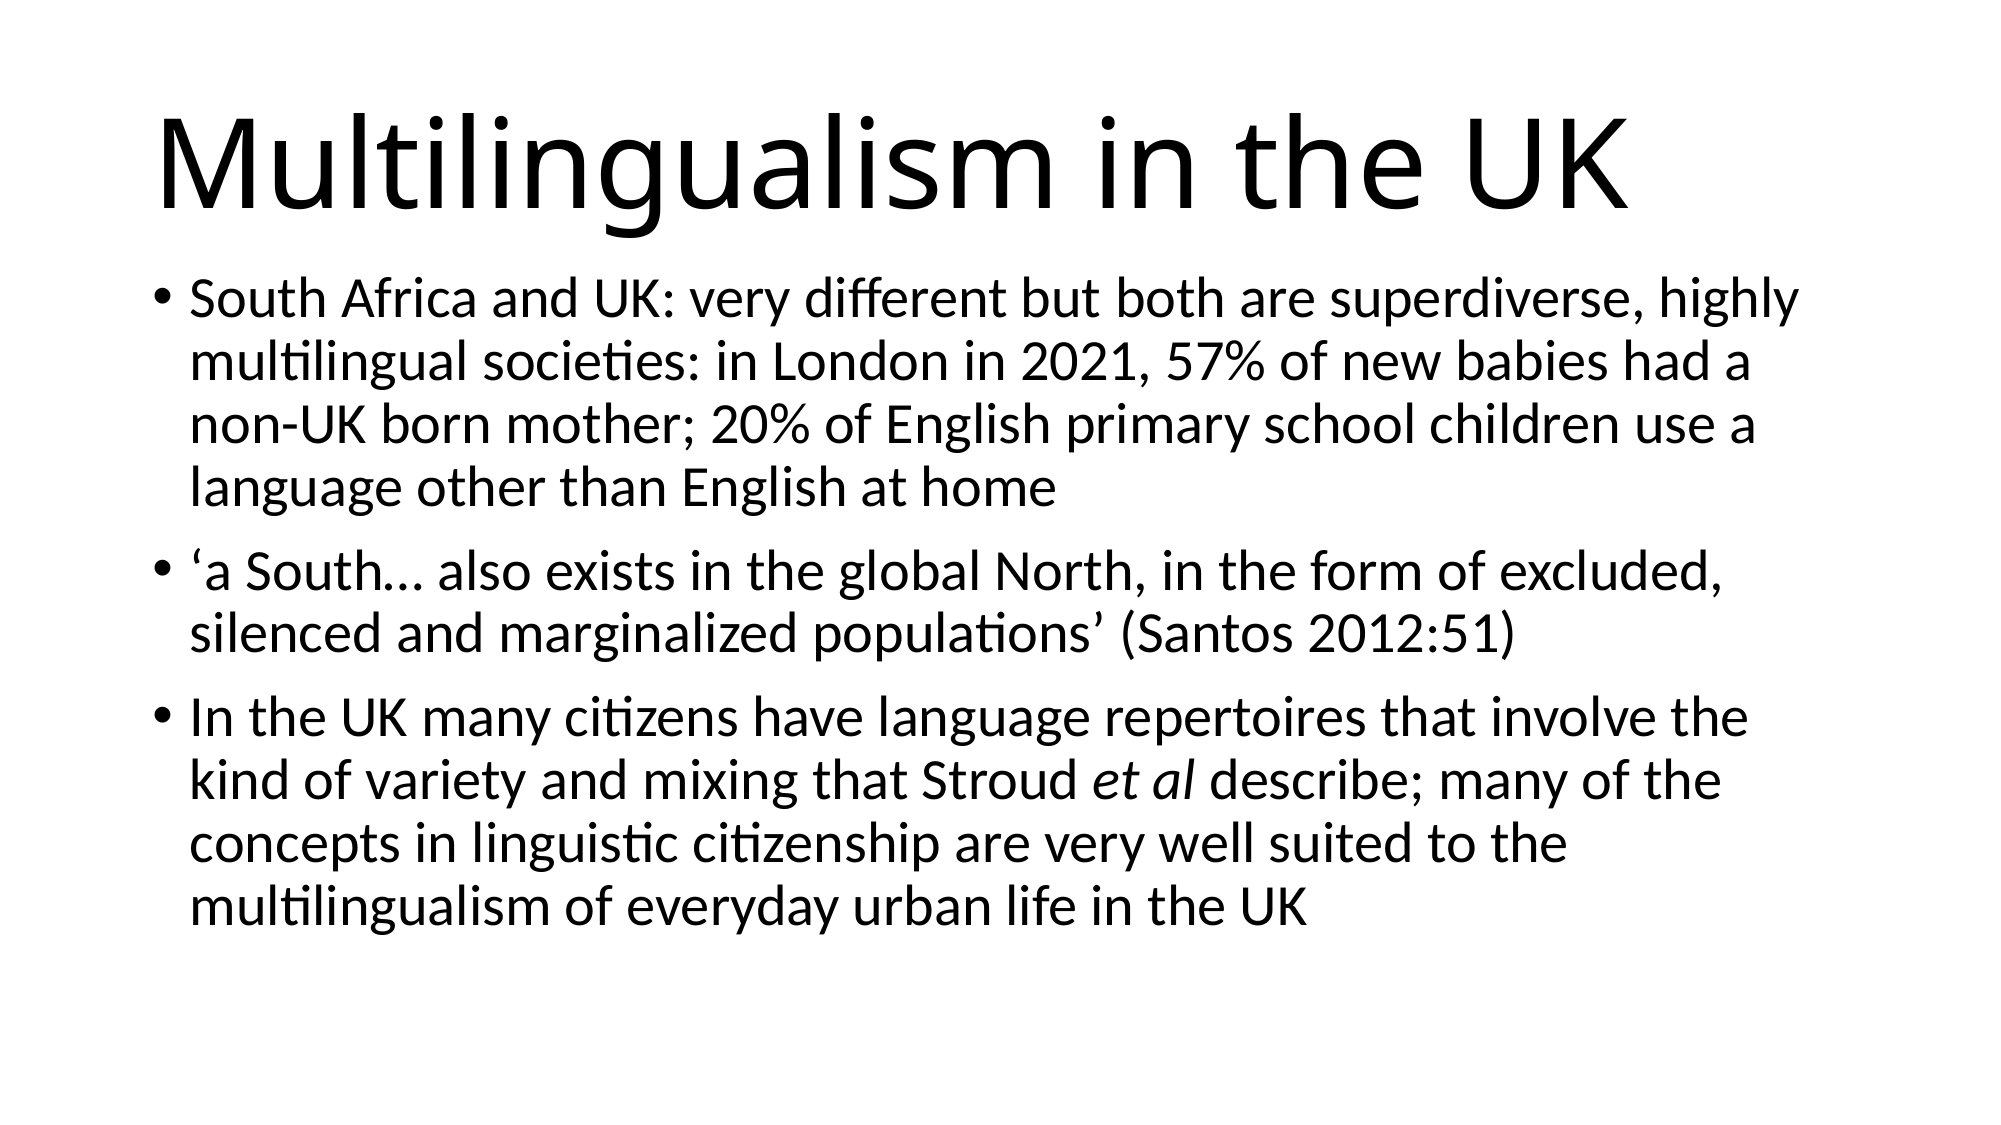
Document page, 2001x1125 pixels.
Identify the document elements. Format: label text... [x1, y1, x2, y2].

title Multilingualism in the UK [137, 59, 1863, 259]
list South Africa and UK: very different but both are superdiverse, highly multilingual societies: in London in 2021, 57% of new babies had a non-UK born mother; 20% of English primary school children use a language other than English at home ‘a South… also exists in the global North, in the form of excluded, silenced and marginalized populations’ (Santos 2012:51) In the UK many citizens have language repertoires that involve the kind of variety and mixing that Stroud et al describe; many of the concepts in linguistic citizenship are very well suited to the multilingualism of everyday urban life in the UK [137, 259, 1863, 1014]
